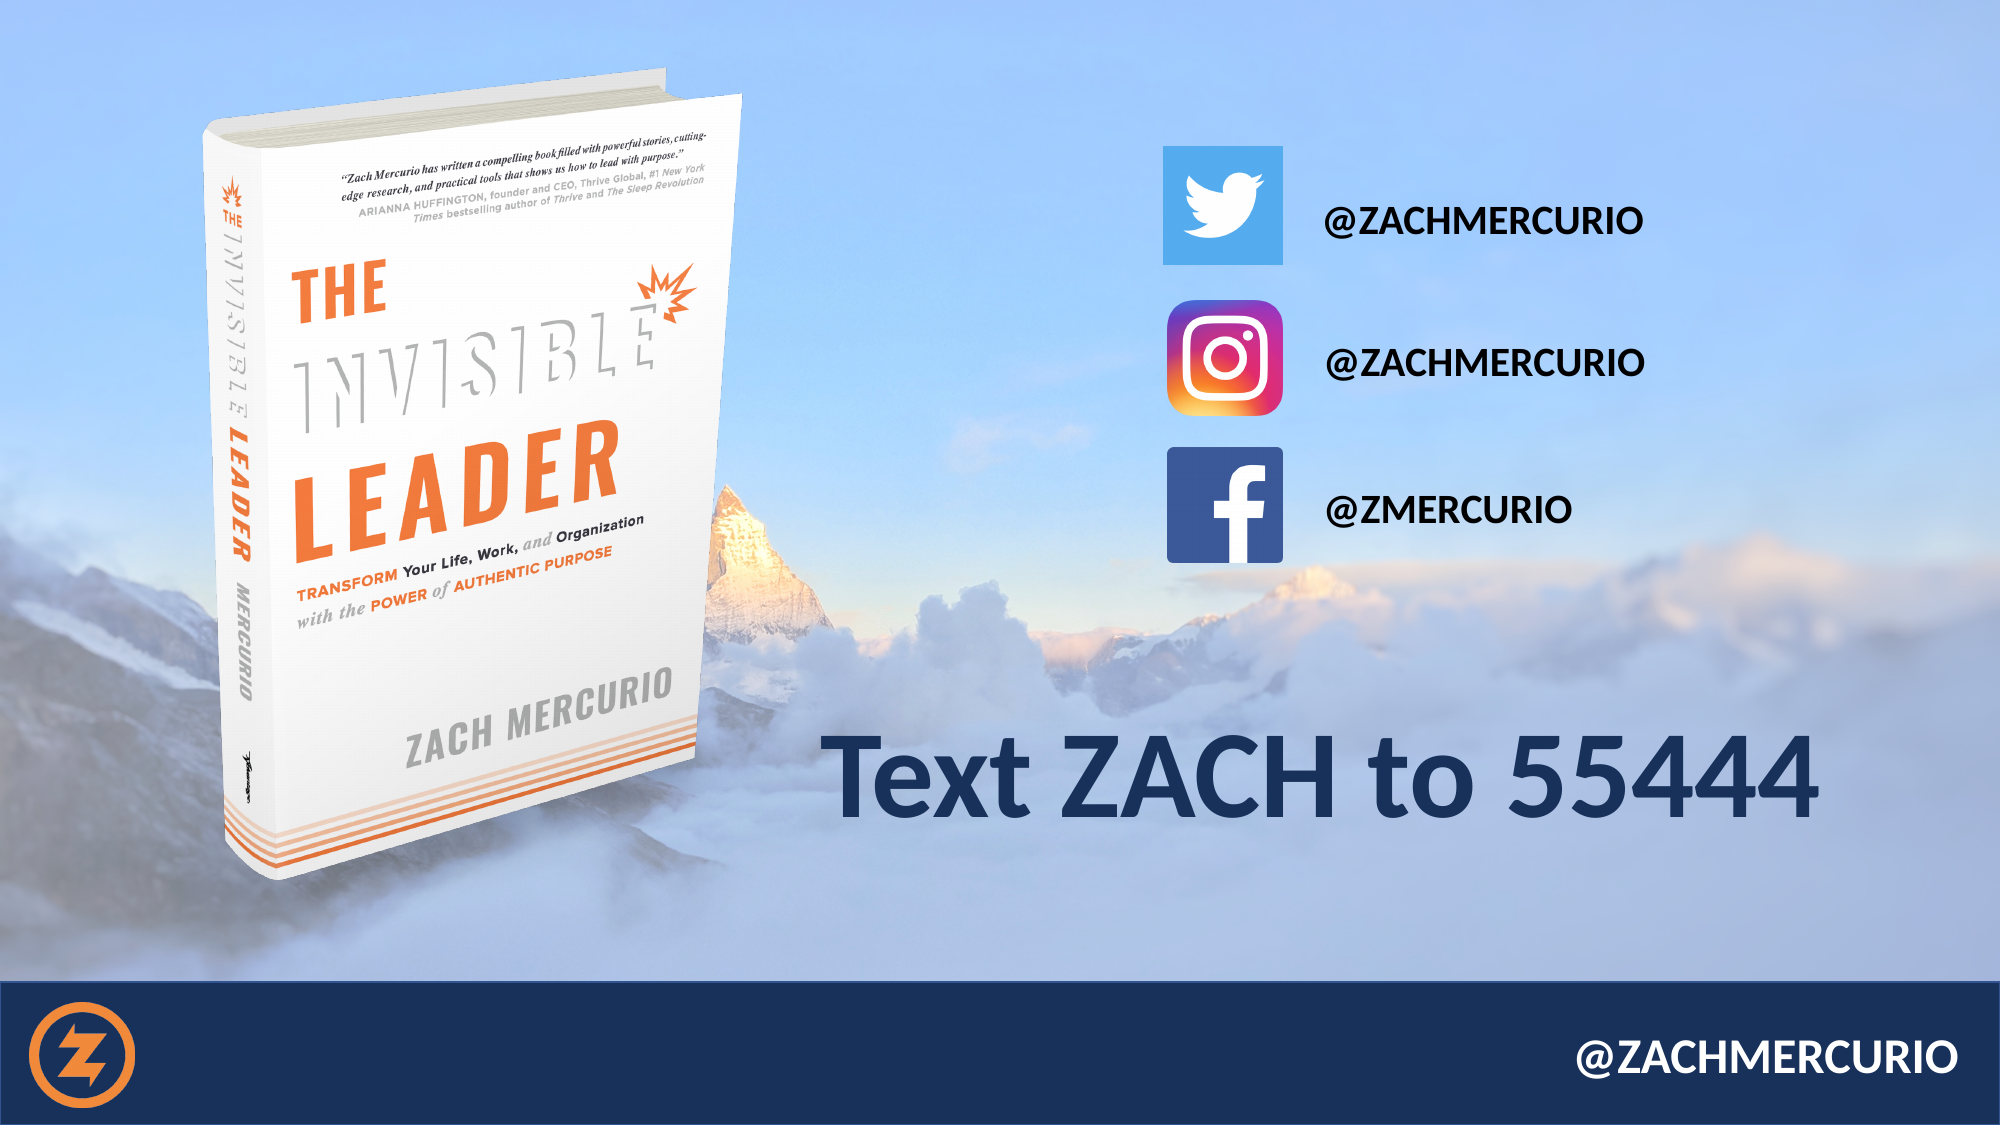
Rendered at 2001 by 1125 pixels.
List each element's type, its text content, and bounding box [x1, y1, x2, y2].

title Text ZACH to 55444 [879, 610, 2000, 1003]
text_box @ZACHMERCURIO [1306, 185, 1728, 251]
text_box @ZMERCURIO [1308, 474, 1730, 540]
text_box @ZACHMERCURIO [1557, 1015, 1999, 1091]
picture [1163, 146, 1283, 265]
text_box [0, 981, 2000, 1125]
picture [1167, 300, 1283, 416]
picture [25, 0, 879, 1108]
picture [1167, 447, 1283, 563]
text_box @ZACHMERCURIO [1308, 327, 1730, 393]
